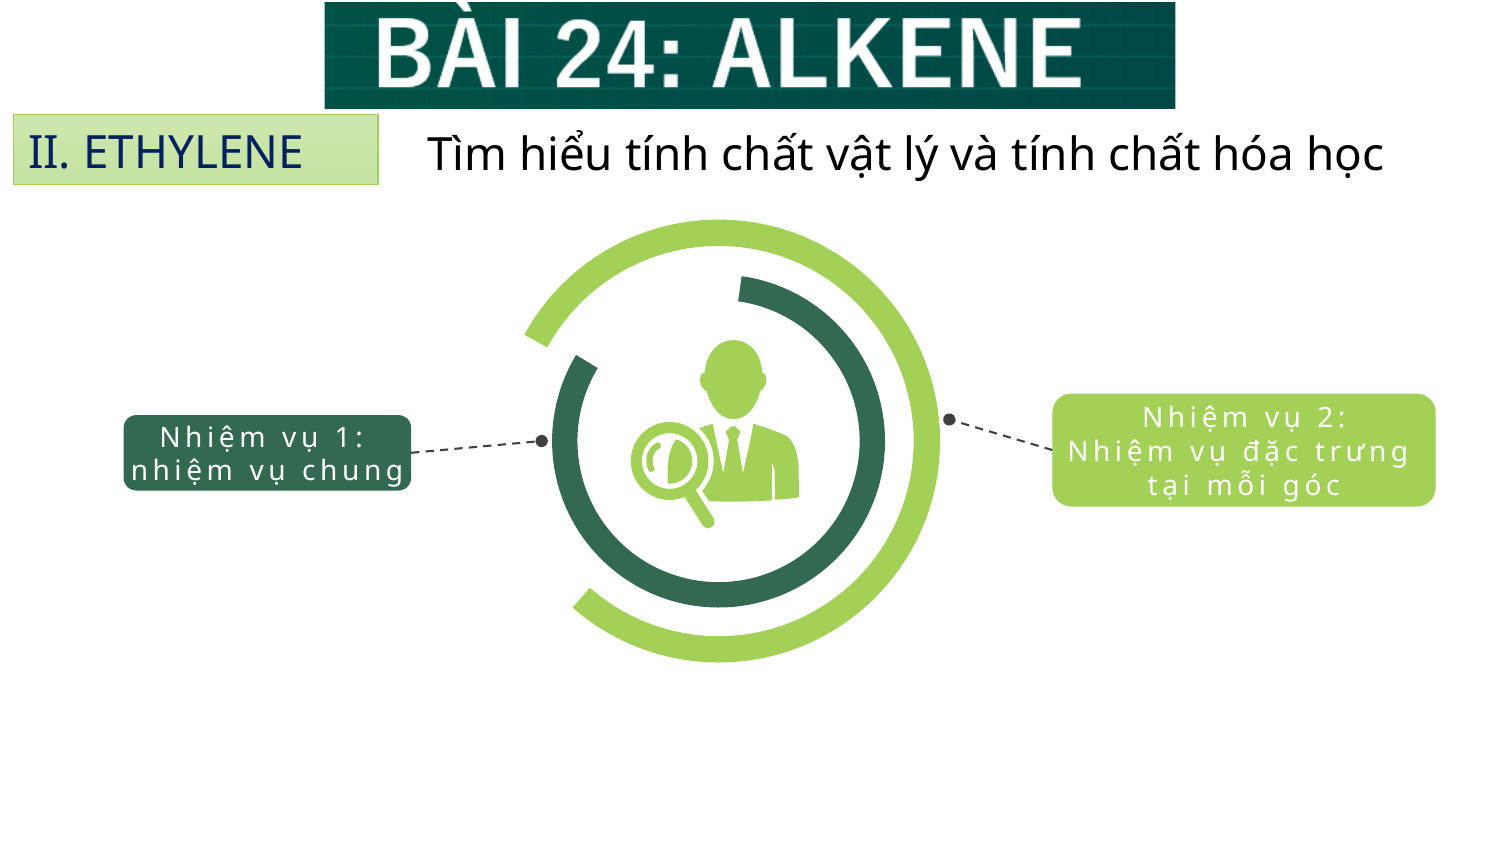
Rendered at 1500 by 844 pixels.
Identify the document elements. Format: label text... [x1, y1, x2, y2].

text_box [699, 423, 799, 502]
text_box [411, 441, 542, 453]
text_box [551, 275, 887, 609]
text_box Nhiệm vụ 1: nhiệm vụ chung [123, 415, 412, 491]
text_box [630, 422, 715, 529]
text_box Tìm hiểu tính chất vật lý và tính chất hóa học [412, 117, 1413, 188]
text_box [700, 340, 767, 419]
text_box [522, 218, 942, 664]
text_box II. ETHYLENE [13, 114, 379, 185]
text_box Nhiệm vụ 2: Nhiệm vụ đặc trưng tại mỗi góc [1052, 393, 1436, 507]
picture [324, 2, 1176, 109]
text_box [949, 419, 1053, 451]
